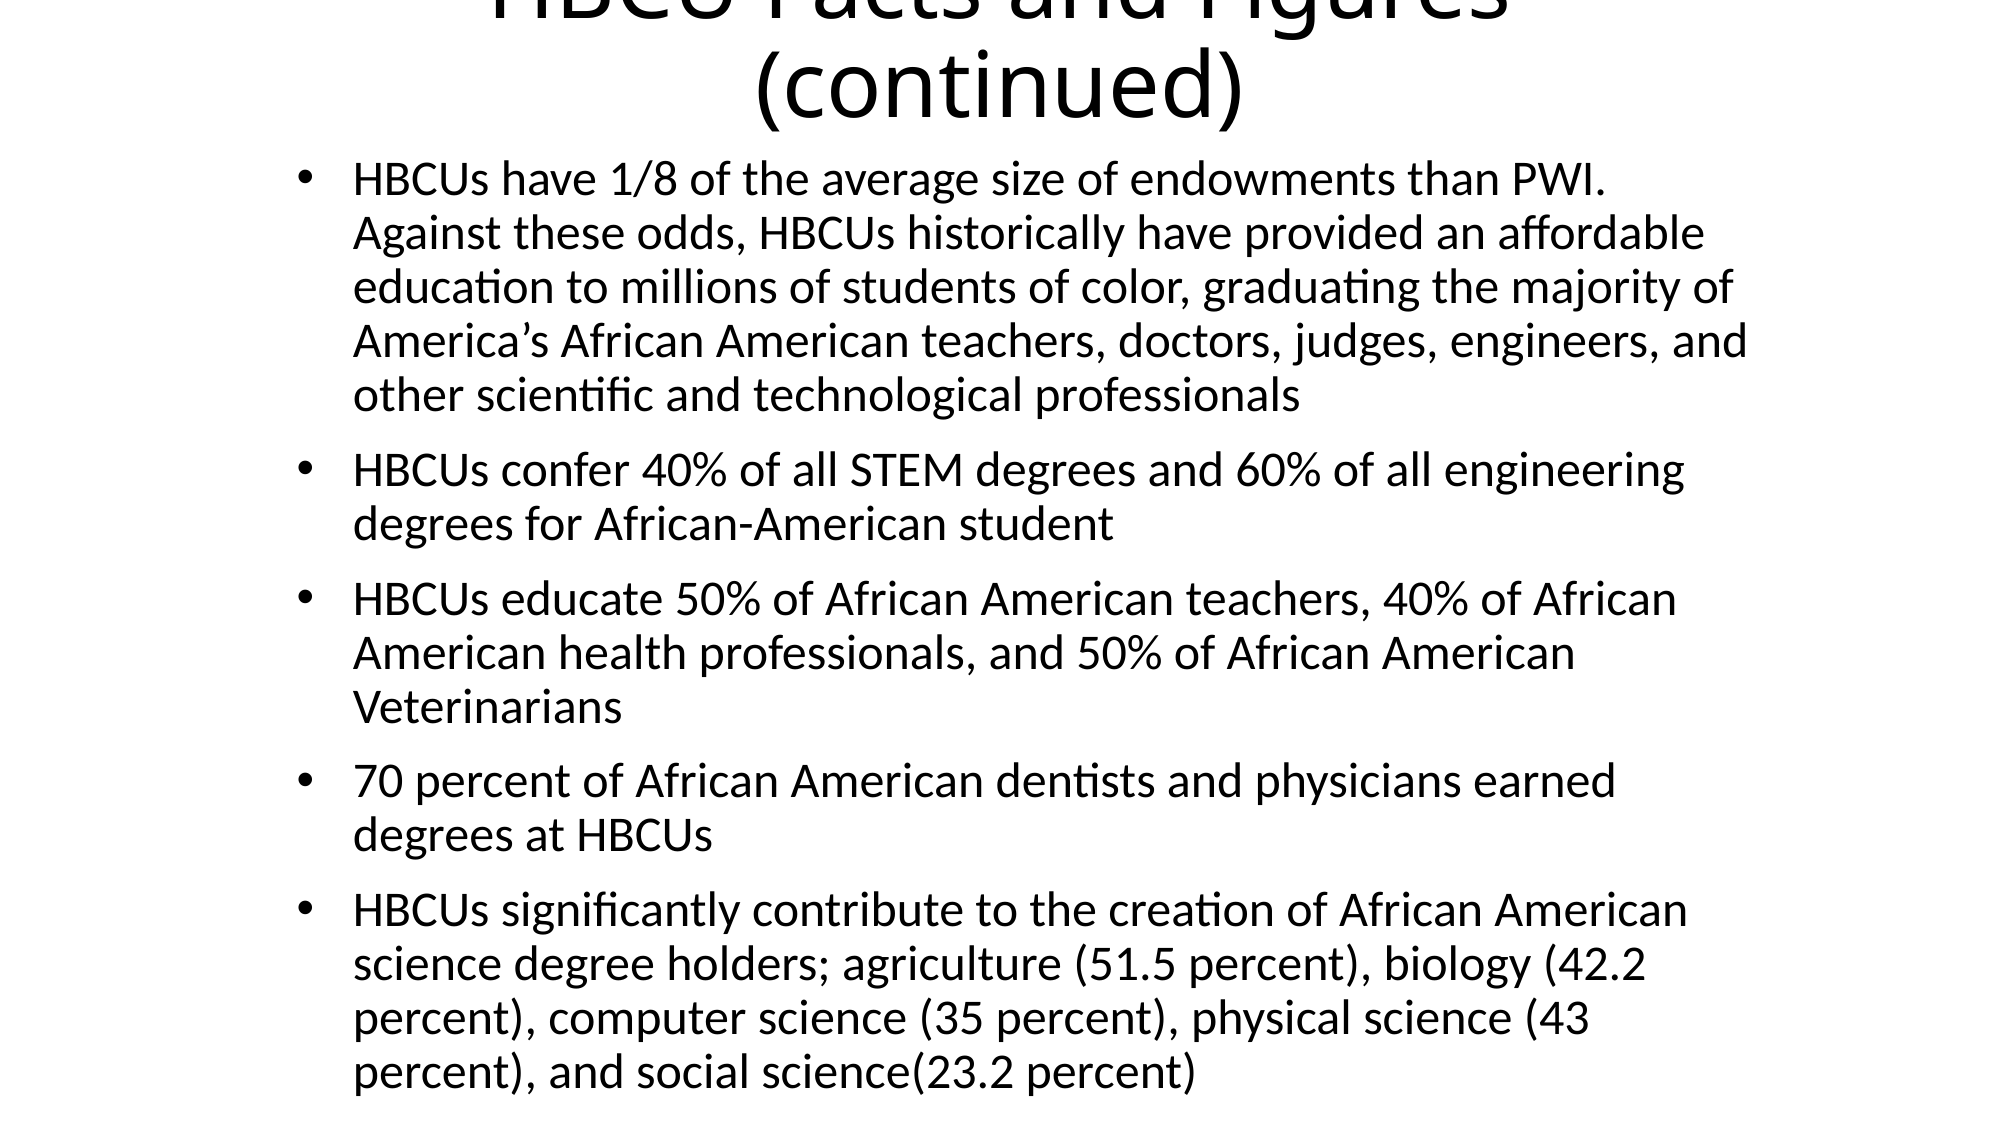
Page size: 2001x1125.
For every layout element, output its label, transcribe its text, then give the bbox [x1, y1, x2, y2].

title HBCU Facts and Figures (continued) [249, 51, 1750, 145]
subtitle HBCUs have 1/8 of the average size of endowments than PWI. Against these odds, HBCUs historically have provided an affordable education to millions of students of color, graduating the majority of America’s African American teachers, doctors, judges, engineers, and other scientific and technological professionals HBCUs confer 40% of all STEM degrees and 60% of all engineering degrees for African-American student HBCUs educate 50% of African American teachers, 40% of African American health professionals, and 50% of African American Veterinarians 70 percent of African American dentists and physicians earned degrees at HBCUs HBCUs significantly contribute to the creation of African American science degree holders; agriculture (51.5 percent), biology (42.2 percent), computer science (35 percent), physical science (43 percent), and social science(23.2 percent) [281, 144, 1782, 1095]
